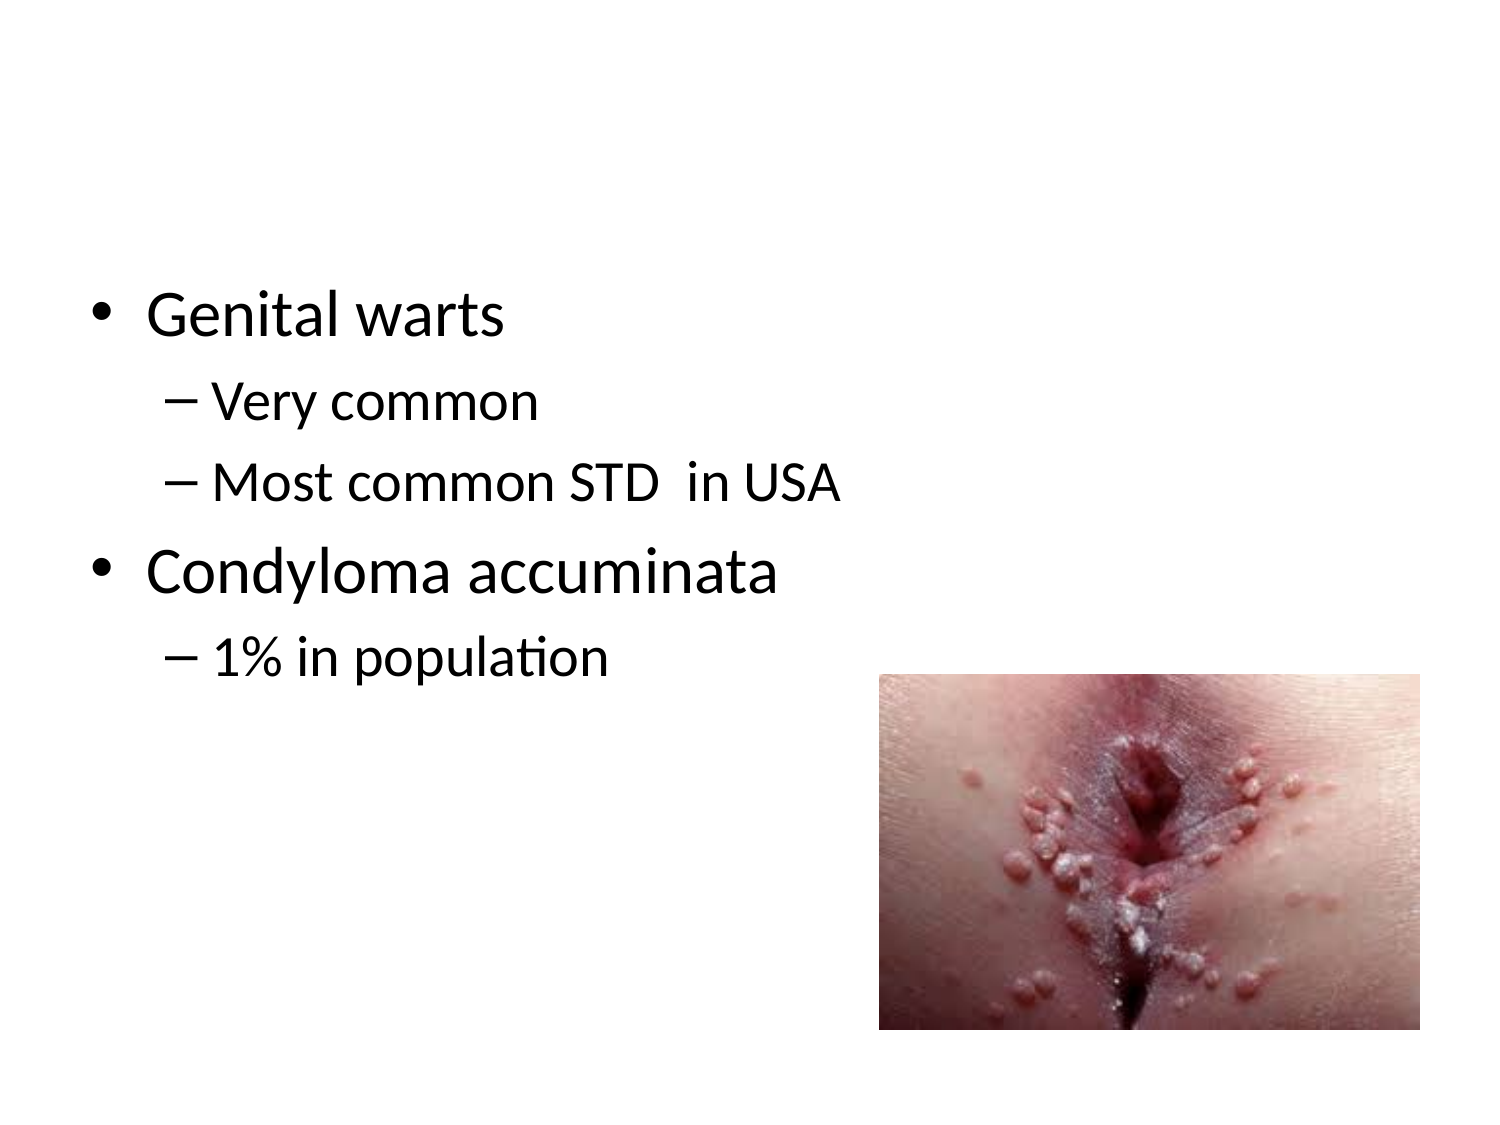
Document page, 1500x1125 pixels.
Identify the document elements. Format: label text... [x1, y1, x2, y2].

picture [879, 674, 1420, 1030]
list Genital warts Very common Most common STD in USA Condyloma accuminata 1% in population [75, 262, 1425, 1005]
